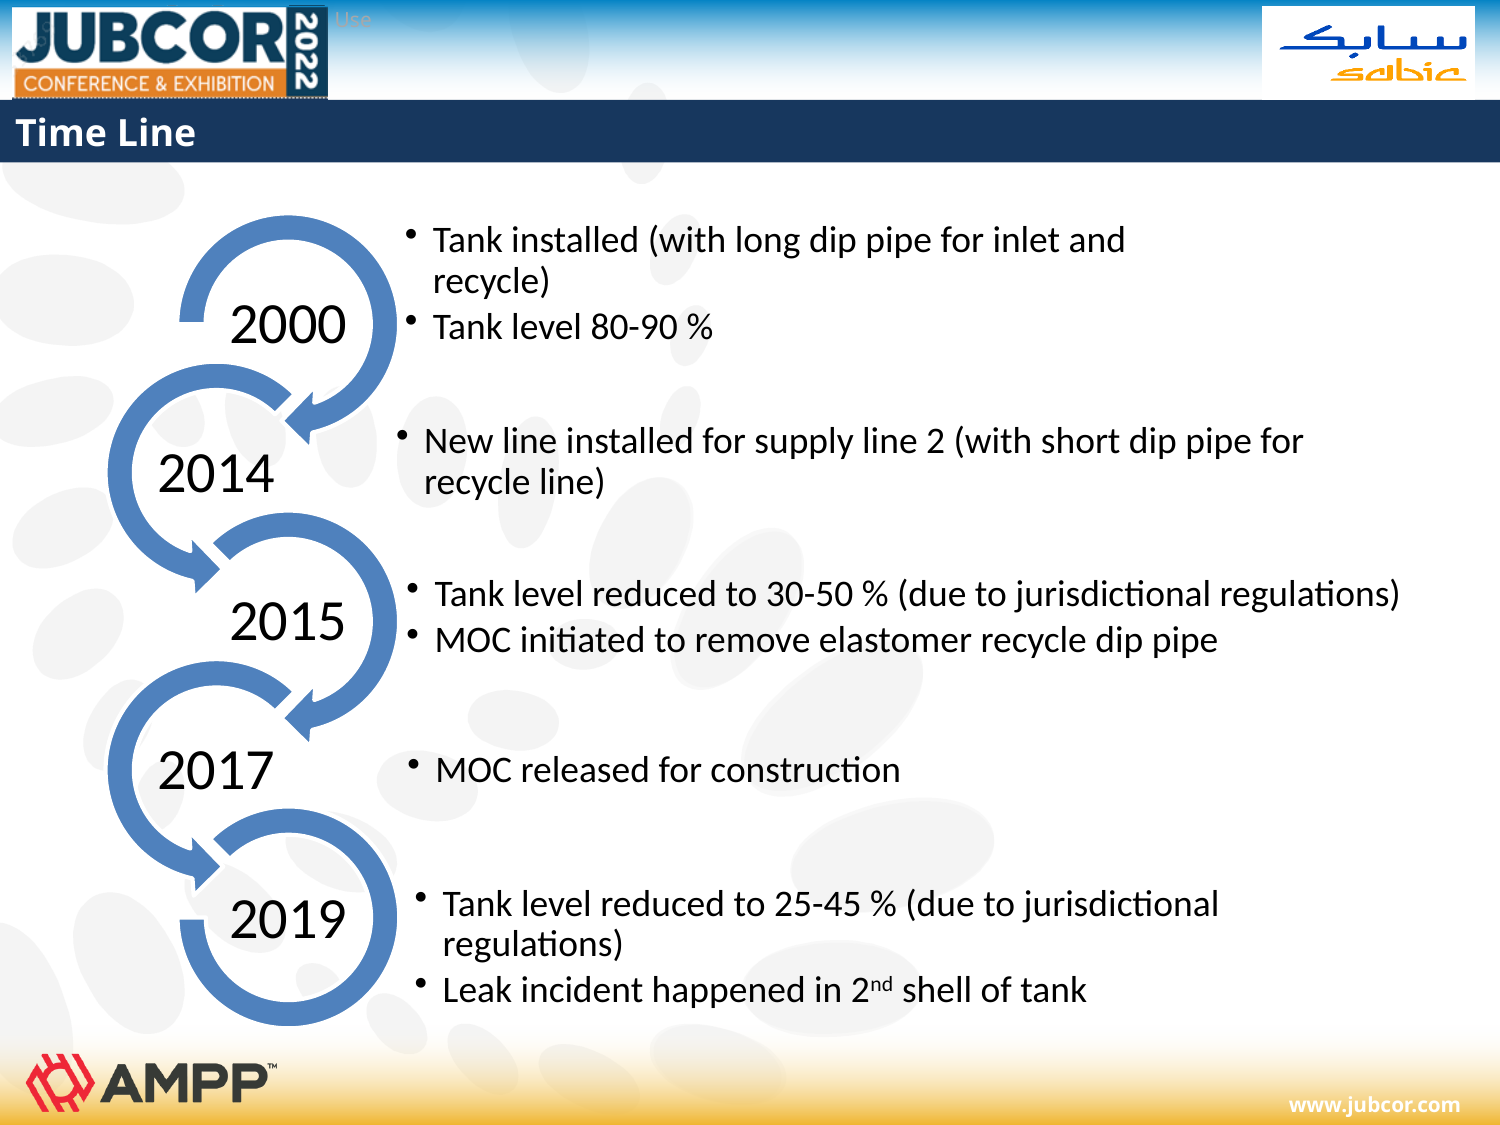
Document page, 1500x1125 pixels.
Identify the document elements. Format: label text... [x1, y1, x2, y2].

picture [12, 8, 328, 101]
picture [1262, 6, 1476, 101]
picture [24, 1052, 278, 1113]
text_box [24, 194, 1500, 1029]
title Time Line [0, 99, 1500, 163]
